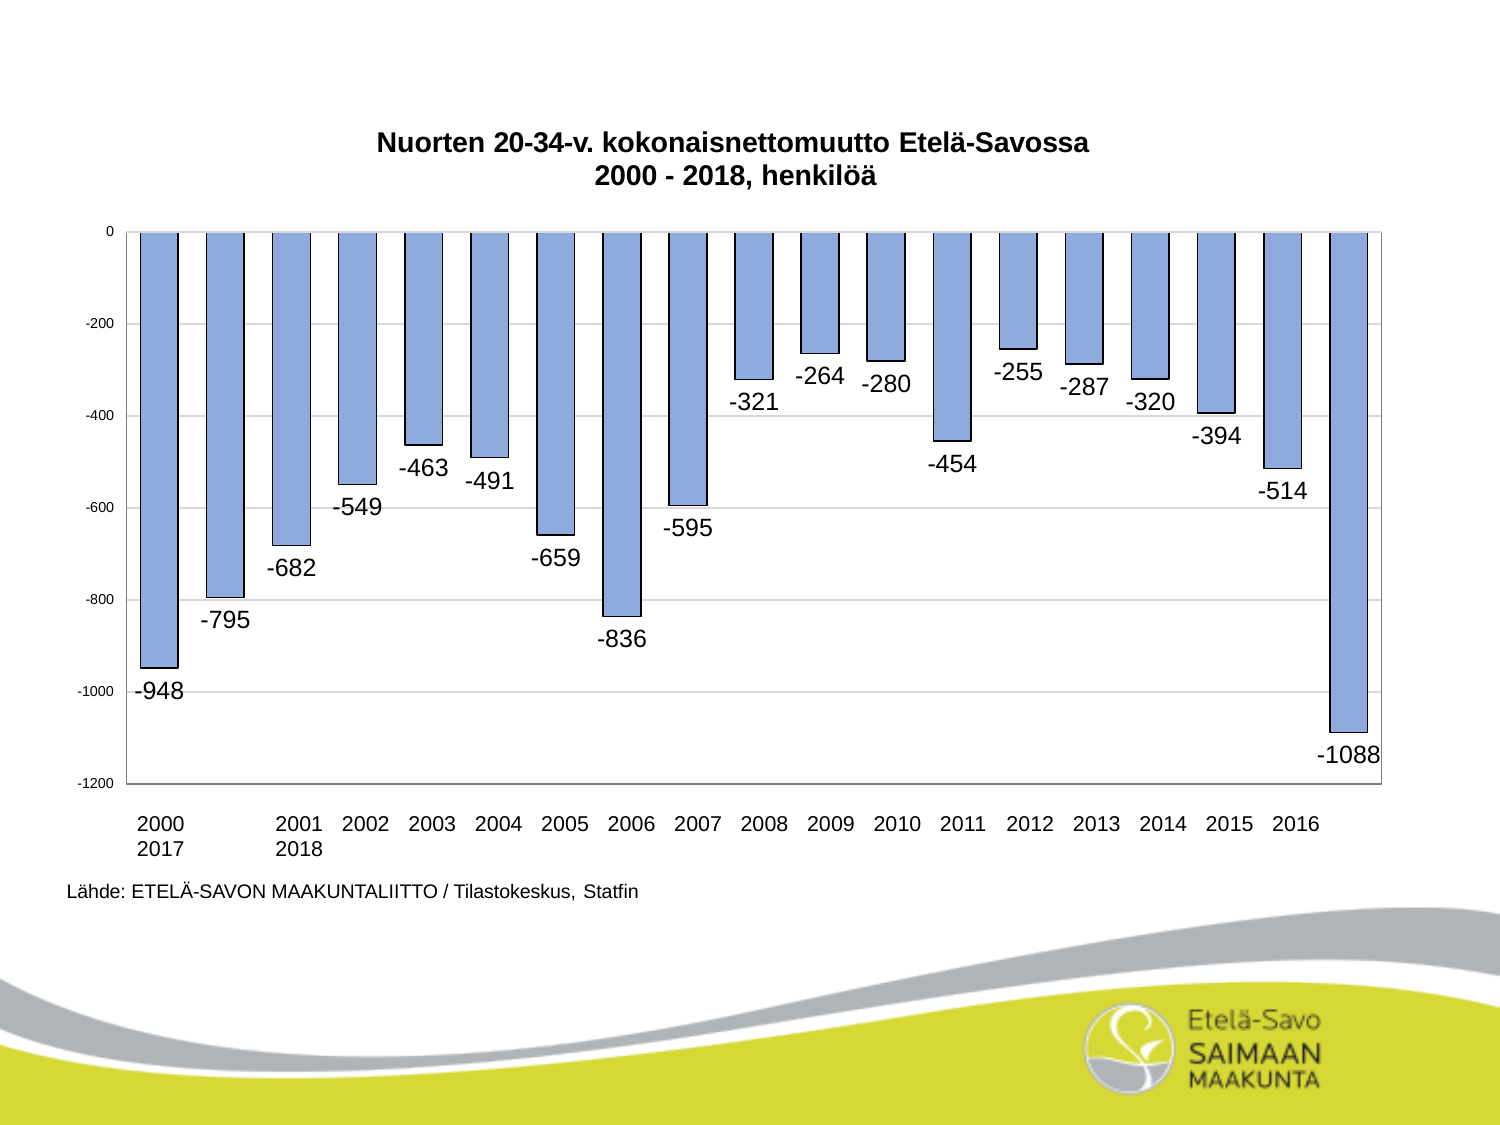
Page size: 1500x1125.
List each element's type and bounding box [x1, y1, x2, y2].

text_box [64, 125, 1383, 879]
picture [425, 891, 434, 897]
picture [329, 891, 337, 897]
picture [0, 891, 1500, 1125]
picture [239, 891, 248, 897]
